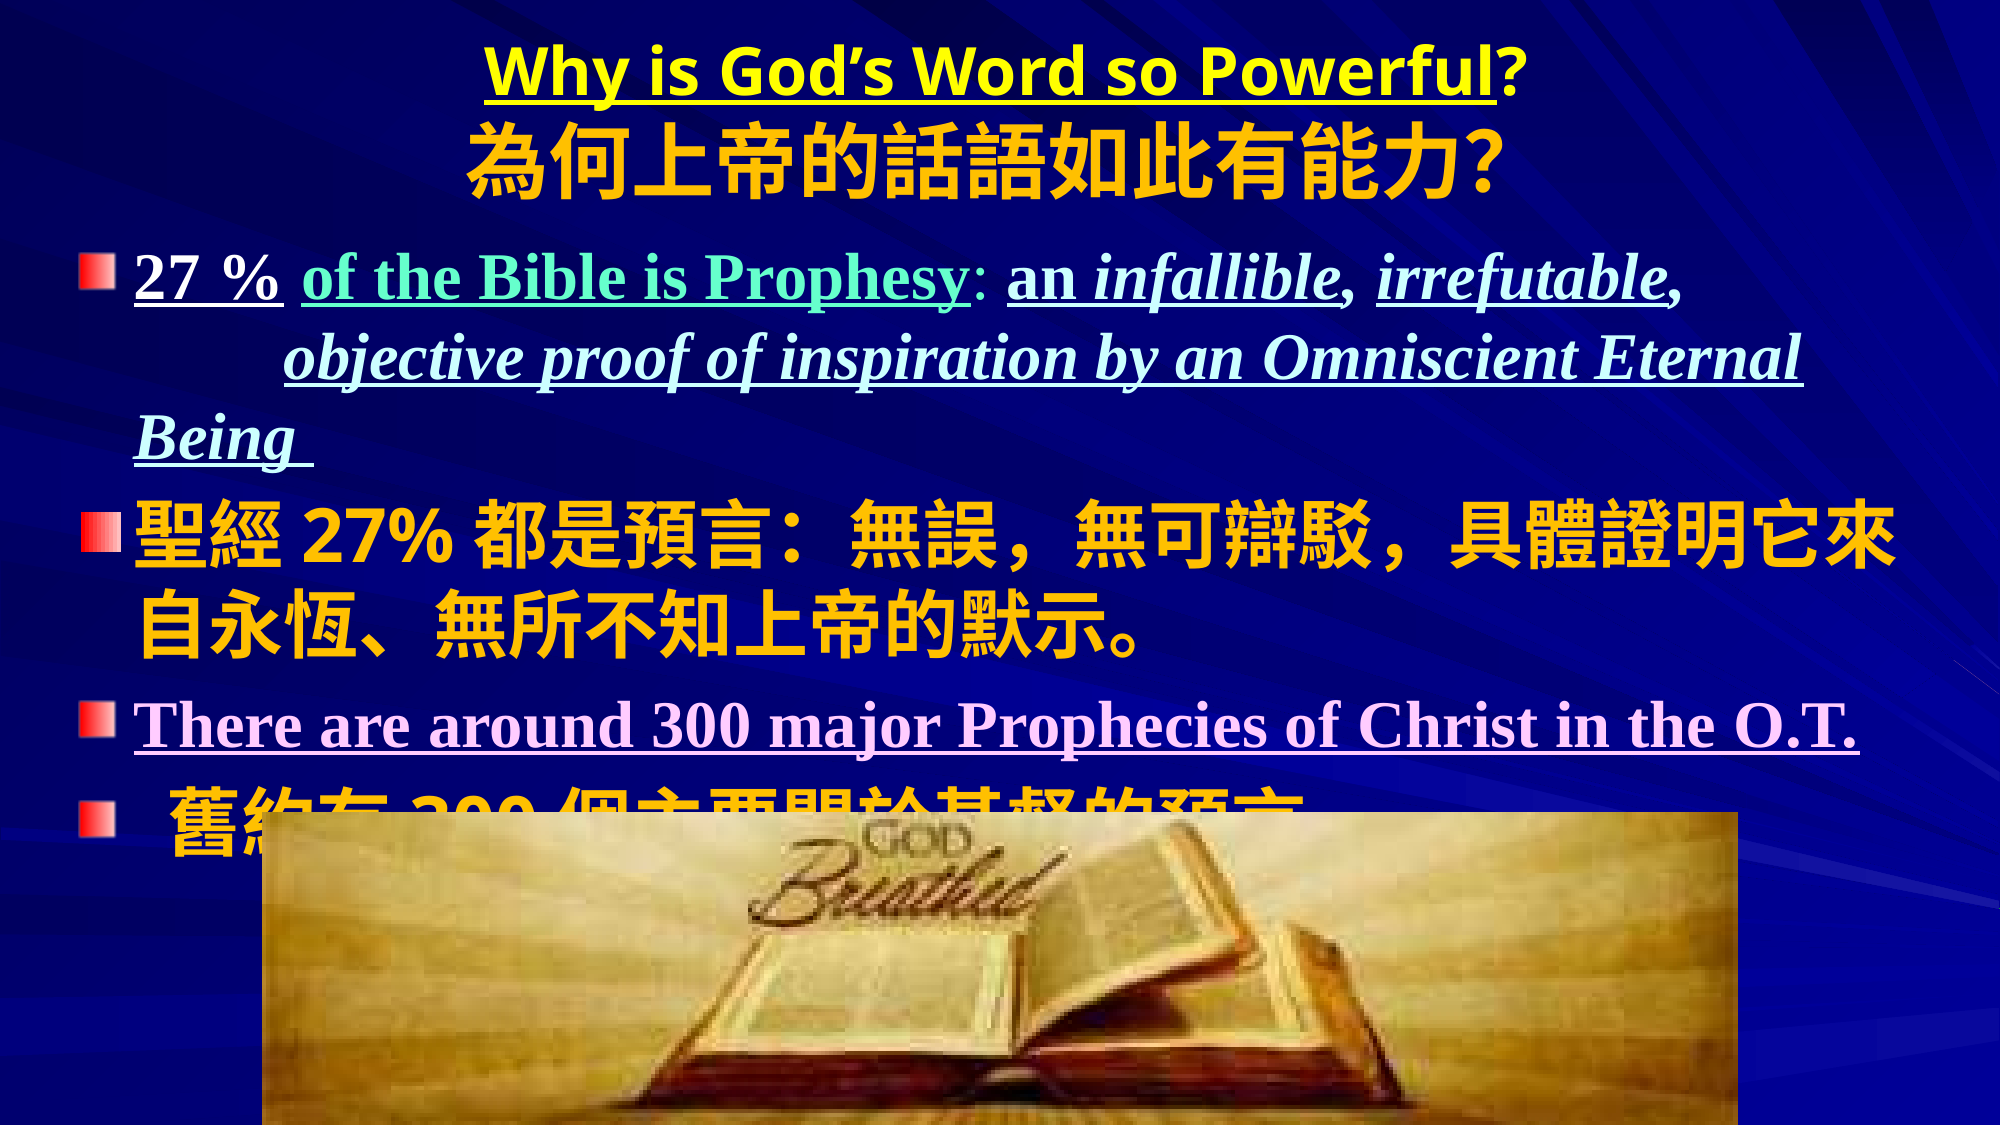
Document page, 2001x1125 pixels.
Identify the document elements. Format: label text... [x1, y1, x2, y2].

picture [77, 251, 120, 294]
list 27 % of the Bible is Prophesy: an infallible, irrefutable, objective proof of inspiration by an Omniscient Eternal Being 聖經27%都是預言：無誤，無可辯駁，具體證明它來自永恆、無所不知上帝的默示。 There are around 300 major Prophecies of Christ in the O.T. 舊約有300個主要關於基督的預言。 [62, 224, 1988, 863]
picture [77, 699, 120, 742]
picture [262, 812, 1738, 1125]
picture [77, 508, 125, 556]
title Why is God’s Word so Powerful? 為何上帝的話語如此有能力？ [24, 12, 1988, 226]
picture [77, 799, 120, 842]
